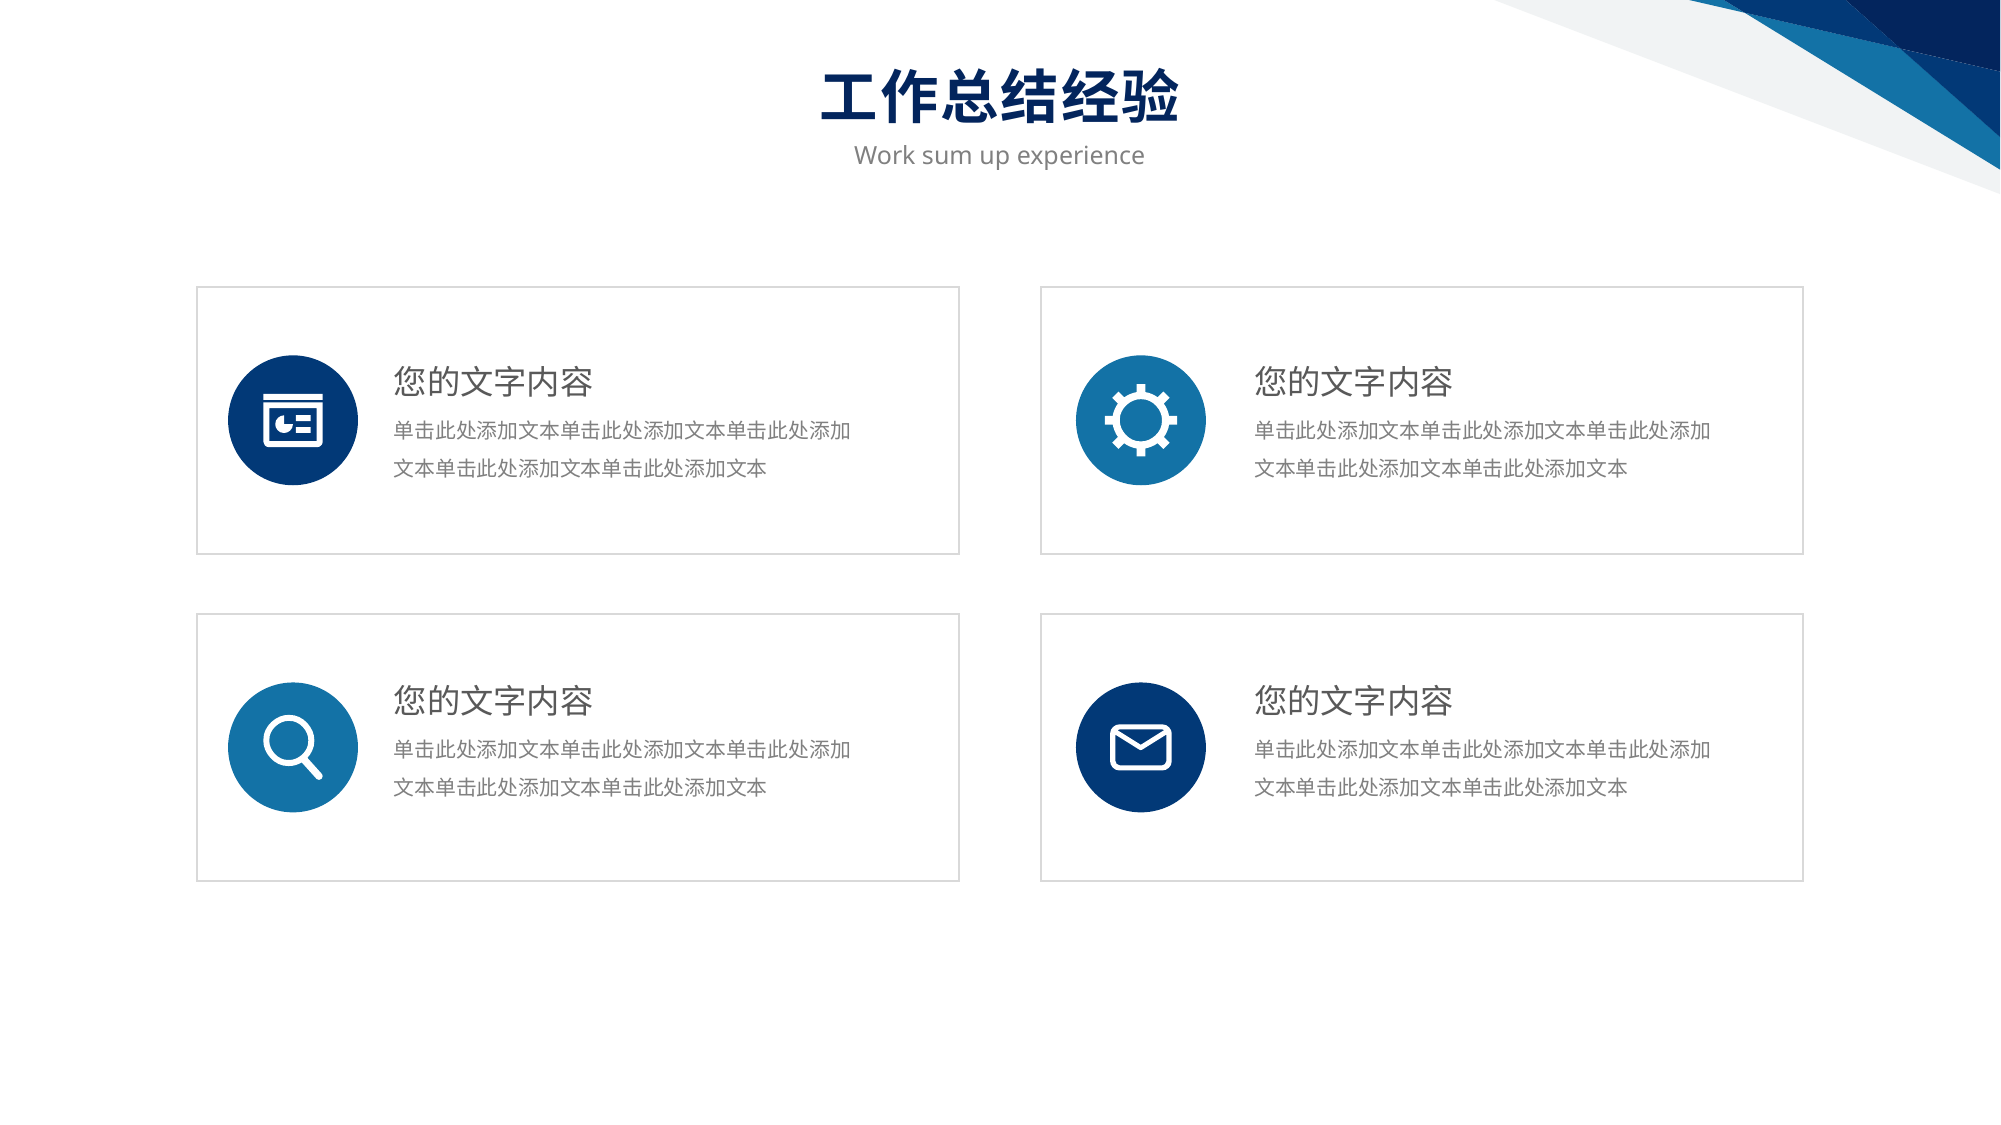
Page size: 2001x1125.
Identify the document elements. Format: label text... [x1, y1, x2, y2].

text_box [196, 613, 960, 882]
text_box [379, 353, 869, 511]
text_box [196, 286, 960, 555]
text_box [1239, 672, 1730, 829]
text_box [1074, 354, 1207, 487]
text_box [1074, 681, 1207, 814]
text_box 工作总结经验 [0, 52, 2000, 138]
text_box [379, 672, 869, 829]
text_box [227, 681, 360, 814]
text_box [1103, 383, 1179, 458]
text_box [262, 713, 324, 781]
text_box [1239, 353, 1730, 511]
text_box [1109, 723, 1173, 772]
text_box [1040, 613, 1804, 882]
text_box [227, 354, 360, 487]
text_box Work sum up experience [755, 132, 1245, 178]
text_box [1040, 286, 1804, 555]
text_box [262, 393, 324, 449]
